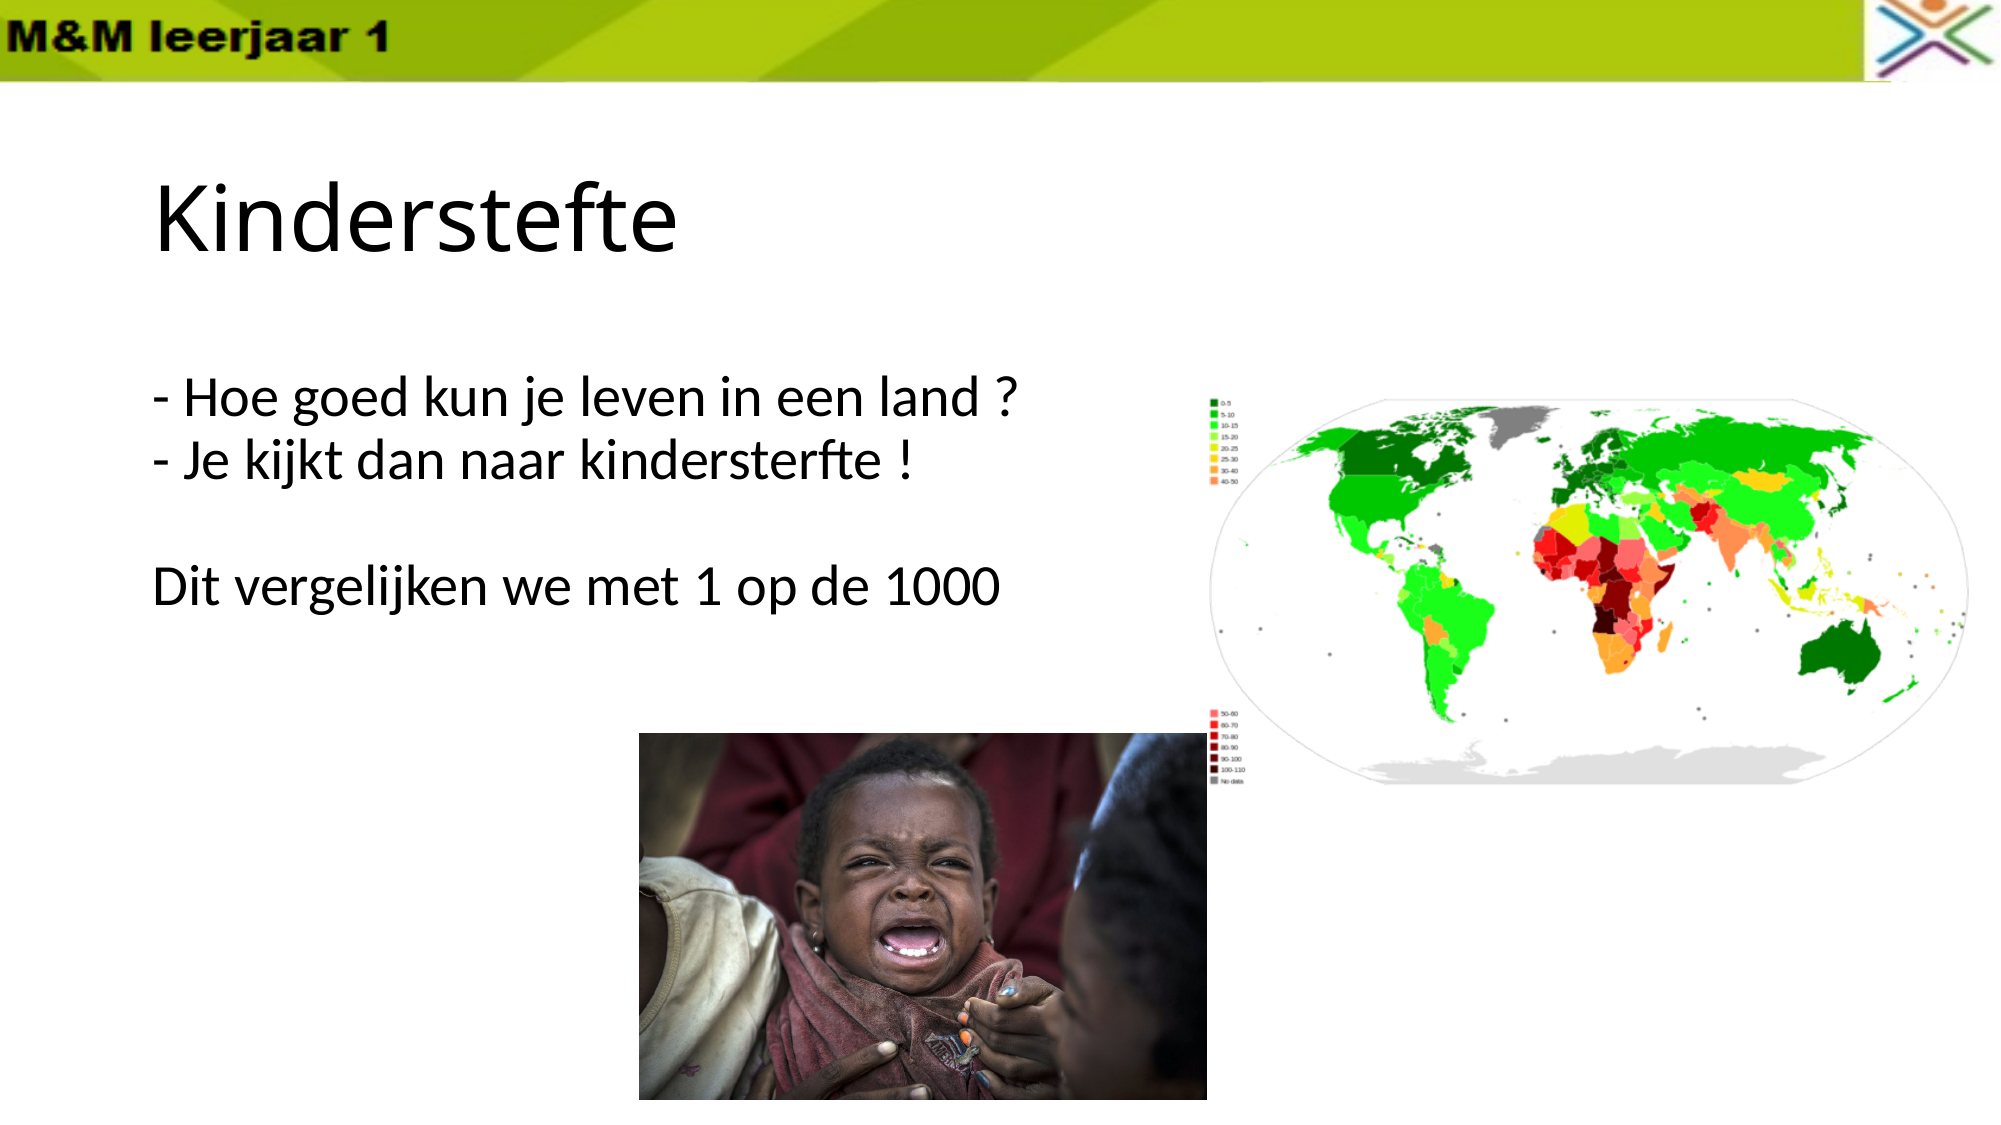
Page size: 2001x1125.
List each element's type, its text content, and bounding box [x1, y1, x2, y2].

list - Hoe goed kun je leven in een land ? - Je kijkt dan naar kindersterfte ! Dit vergelijken we met 1 op de 1000 [137, 359, 1863, 734]
picture [639, 395, 1972, 1100]
title Kinderstefte [137, 113, 1863, 331]
picture [0, 0, 2000, 85]
